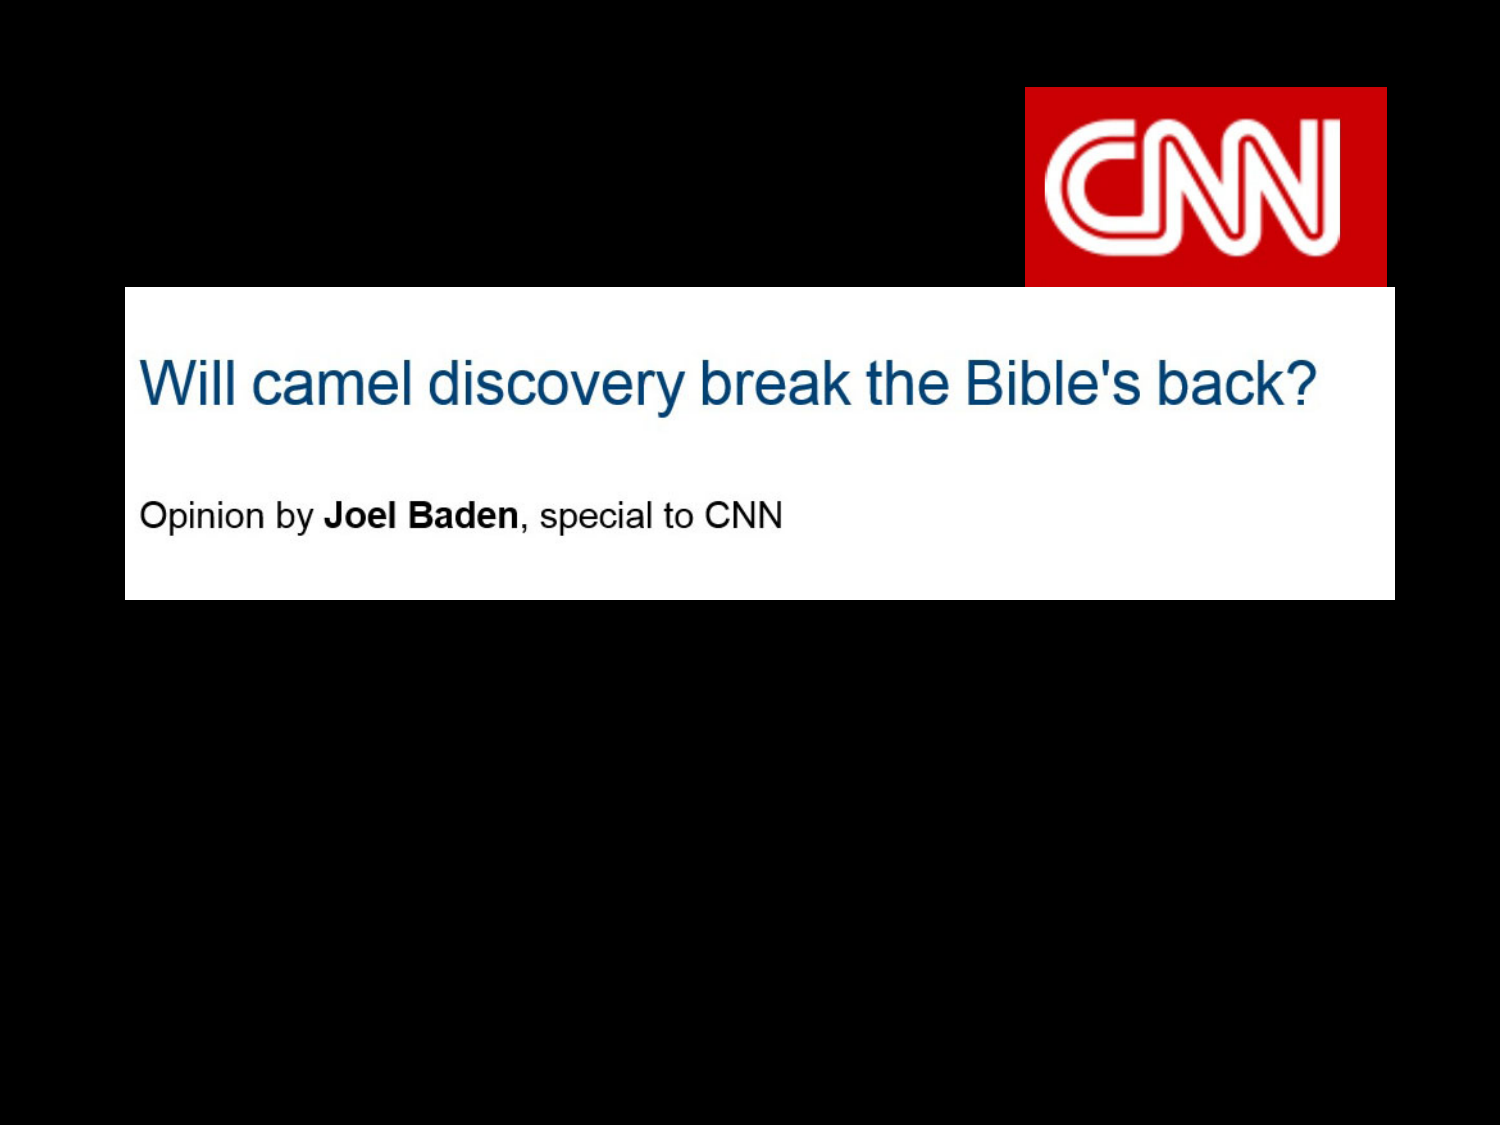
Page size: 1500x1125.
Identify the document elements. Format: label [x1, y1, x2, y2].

picture [124, 87, 1395, 601]
